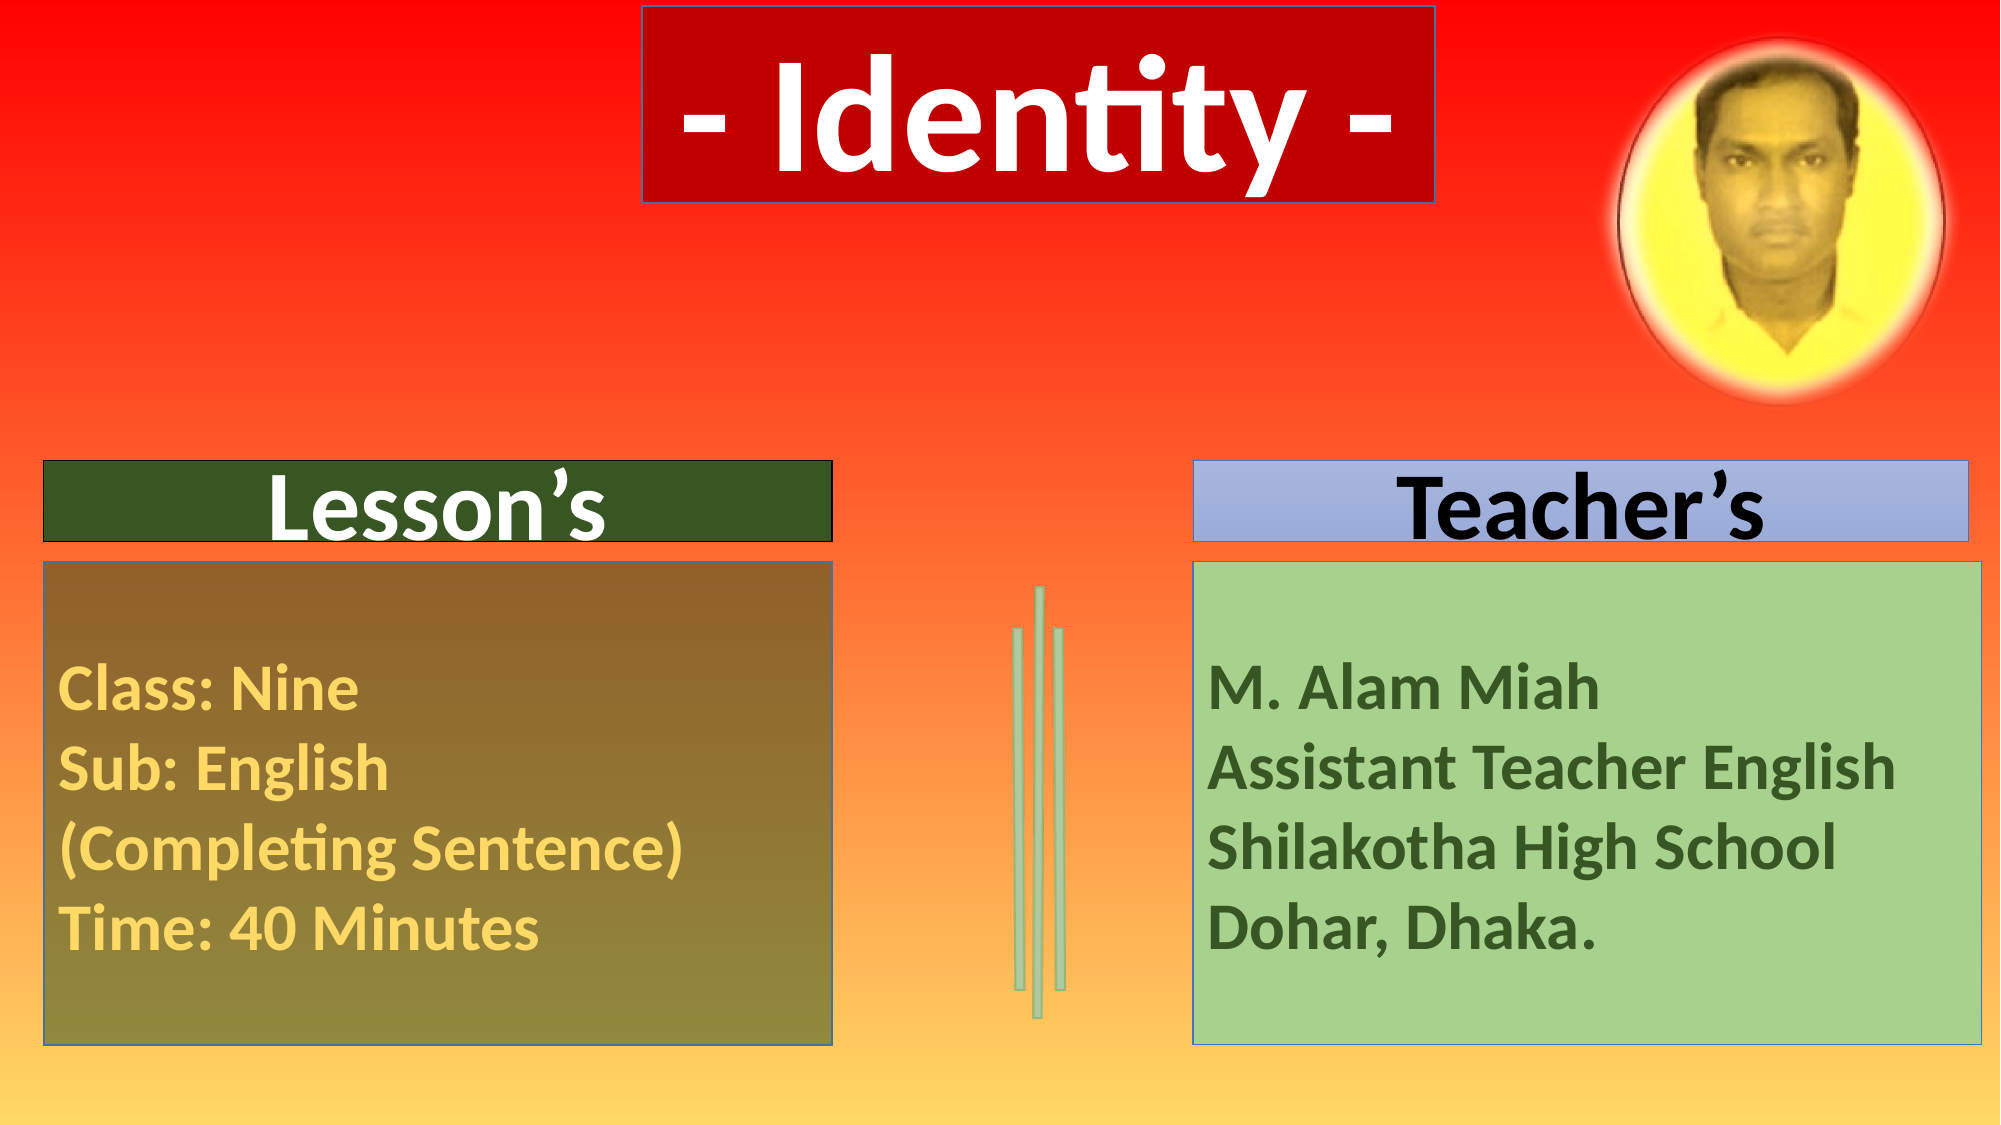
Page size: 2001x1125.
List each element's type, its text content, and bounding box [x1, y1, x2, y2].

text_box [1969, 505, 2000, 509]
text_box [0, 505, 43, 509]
picture [1011, 586, 1067, 1019]
text_box M. Alam Miah Assistant Teacher English Shilakotha High School Dohar, Dhaka. [1192, 561, 1982, 1045]
picture [1593, 26, 1964, 414]
text_box Teacher’s [1193, 460, 1969, 542]
text_box Completing Sentence On It is High Time [833, 505, 1193, 509]
text_box Class: Nine Sub: English (Completing Sentence) Time: 40 Minutes [43, 561, 833, 1046]
text_box Lesson’s [43, 460, 833, 542]
text_box - Identity - [641, 5, 1436, 204]
